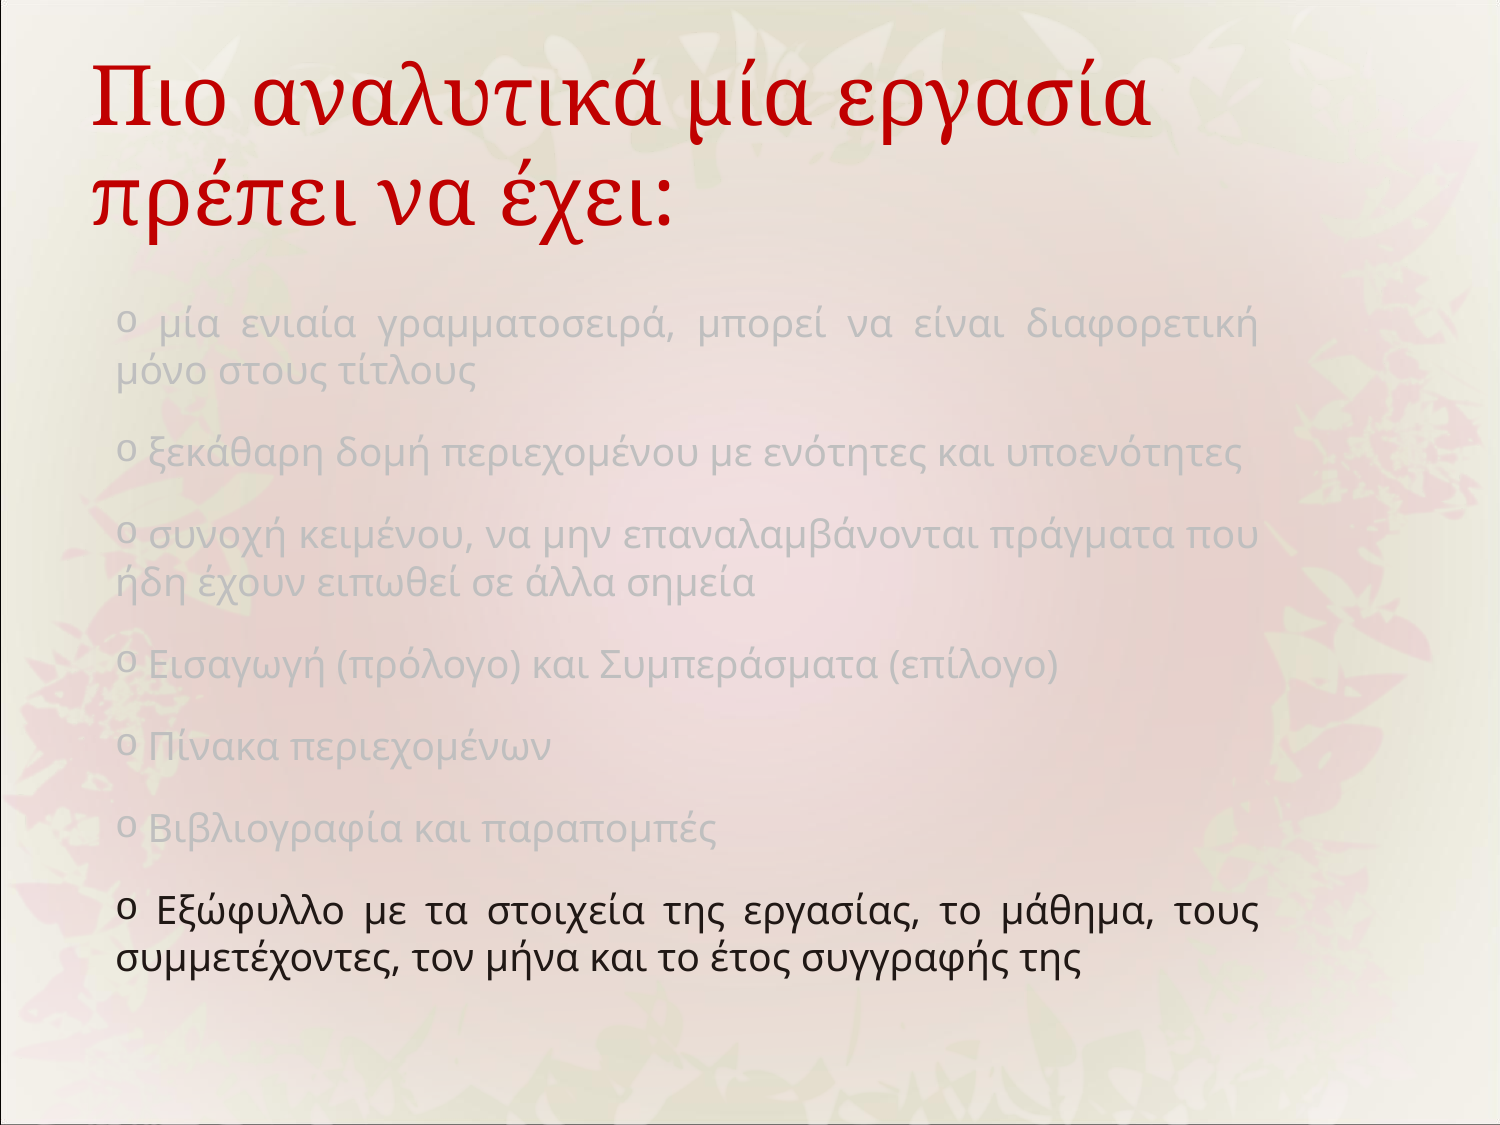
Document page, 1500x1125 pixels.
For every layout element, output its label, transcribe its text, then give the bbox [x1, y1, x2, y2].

picture [0, 0, 1500, 1125]
list μία ενιαία γραμματοσειρά, μπορεί να είναι διαφορετική μόνο στους τίτλους ξεκάθαρη δομή περιεχομένου με ενότητες και υποενότητες συνοχή κειμένου, να μην επαναλαμβάνονται πράγματα που ήδη έχουν ειπωθεί σε άλλα σημεία Εισαγωγή (πρόλογο) και Συμπεράσματα (επίλογο) Πίνακα περιεχομένων Βιβλιογραφία και παραπομπές Εξώφυλλο με τα στοιχεία της εργασίας, το μάθημα, τους συμμετέχοντες, τον μήνα και το έτος συγγραφής της [100, 290, 1277, 1000]
title Πιο αναλυτικά μία εργασία πρέπει να έχει: [74, 12, 1426, 272]
